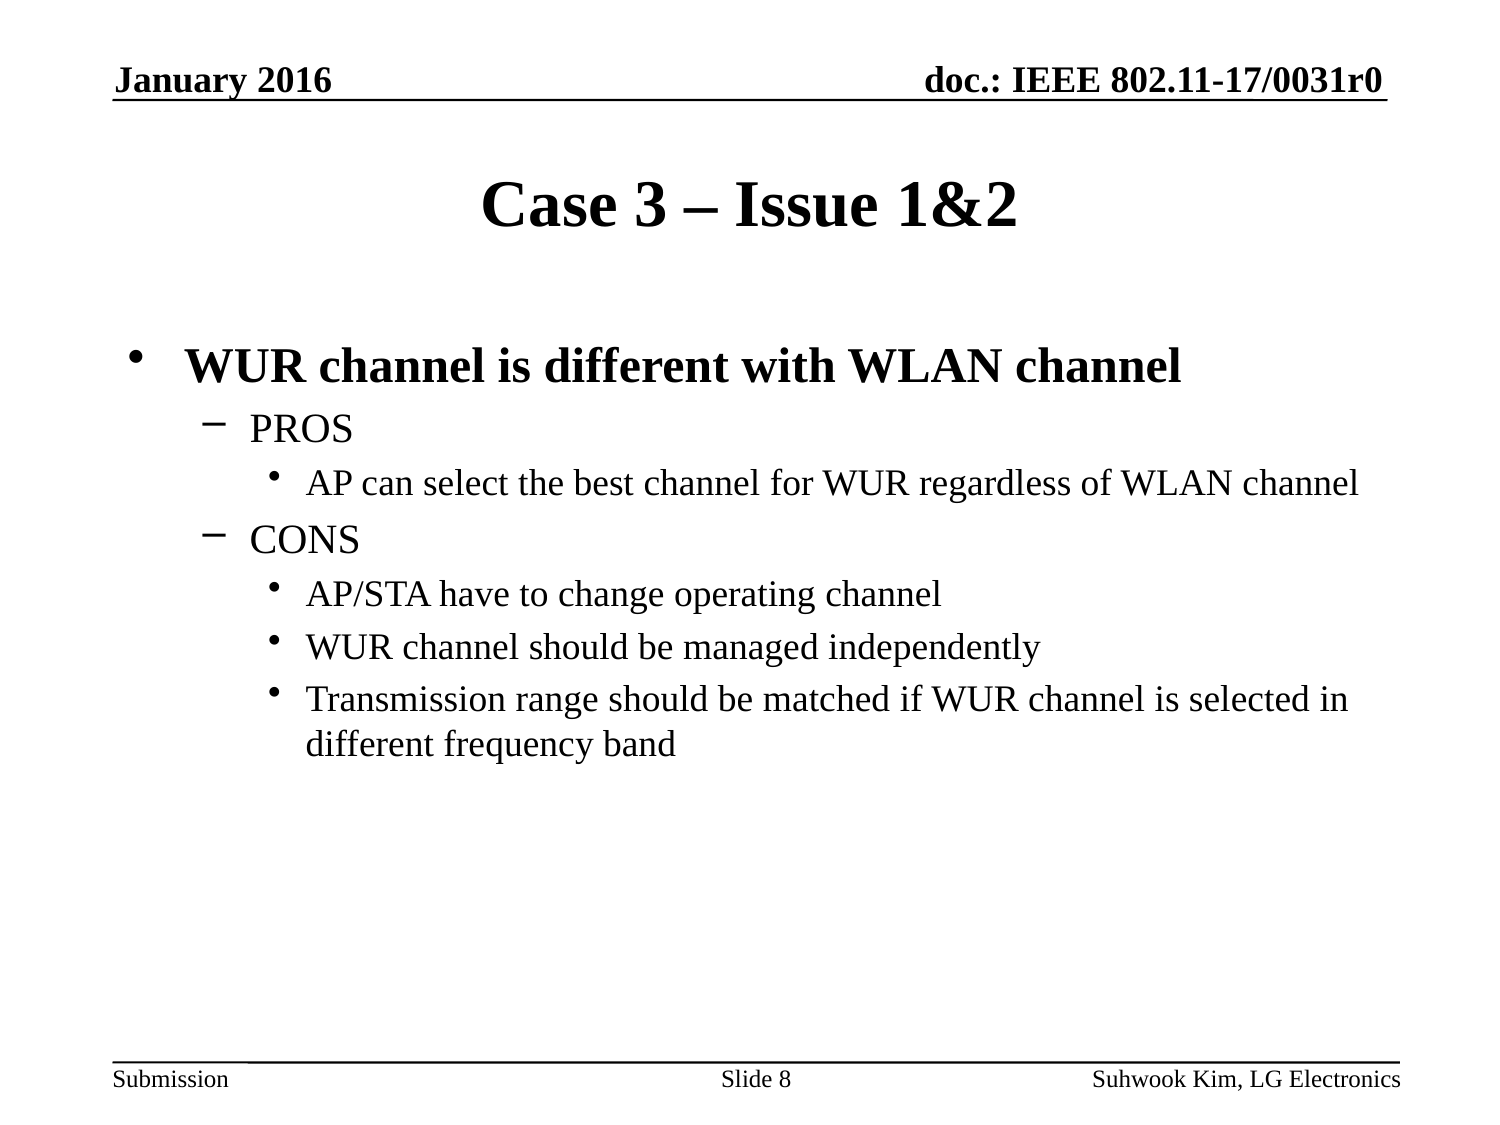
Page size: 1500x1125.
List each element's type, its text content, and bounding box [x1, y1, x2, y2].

title Case 3 – Issue 1&2 [112, 112, 1388, 288]
list WUR channel is different with WLAN channel PROS AP can select the best channel for WUR regardless of WLAN channel CONS AP/STA have to change operating channel WUR channel should be managed independently Transmission range should be matched if WUR channel is selected in different frequency band [112, 324, 1388, 1001]
slide_number Slide 8 [712, 1061, 800, 1093]
footer Suhwook Kim, LG Electronics [1088, 1061, 1402, 1093]
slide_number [114, 54, 335, 101]
